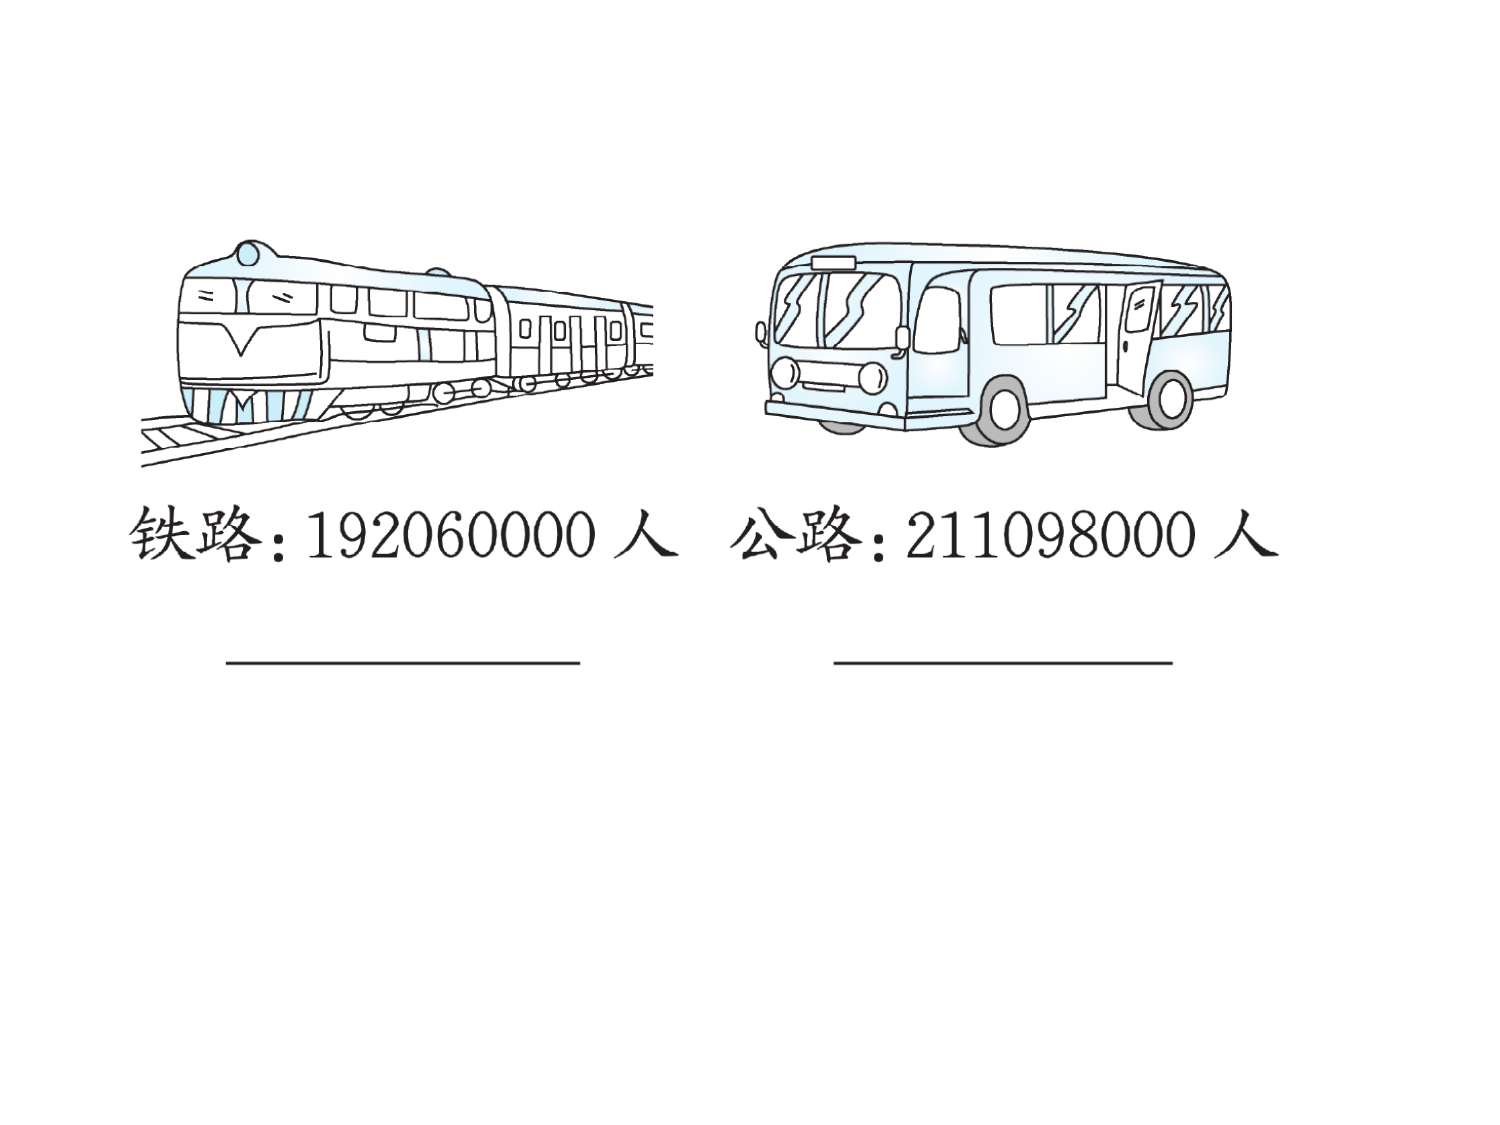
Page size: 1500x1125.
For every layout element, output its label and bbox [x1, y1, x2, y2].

picture [123, 184, 1500, 684]
